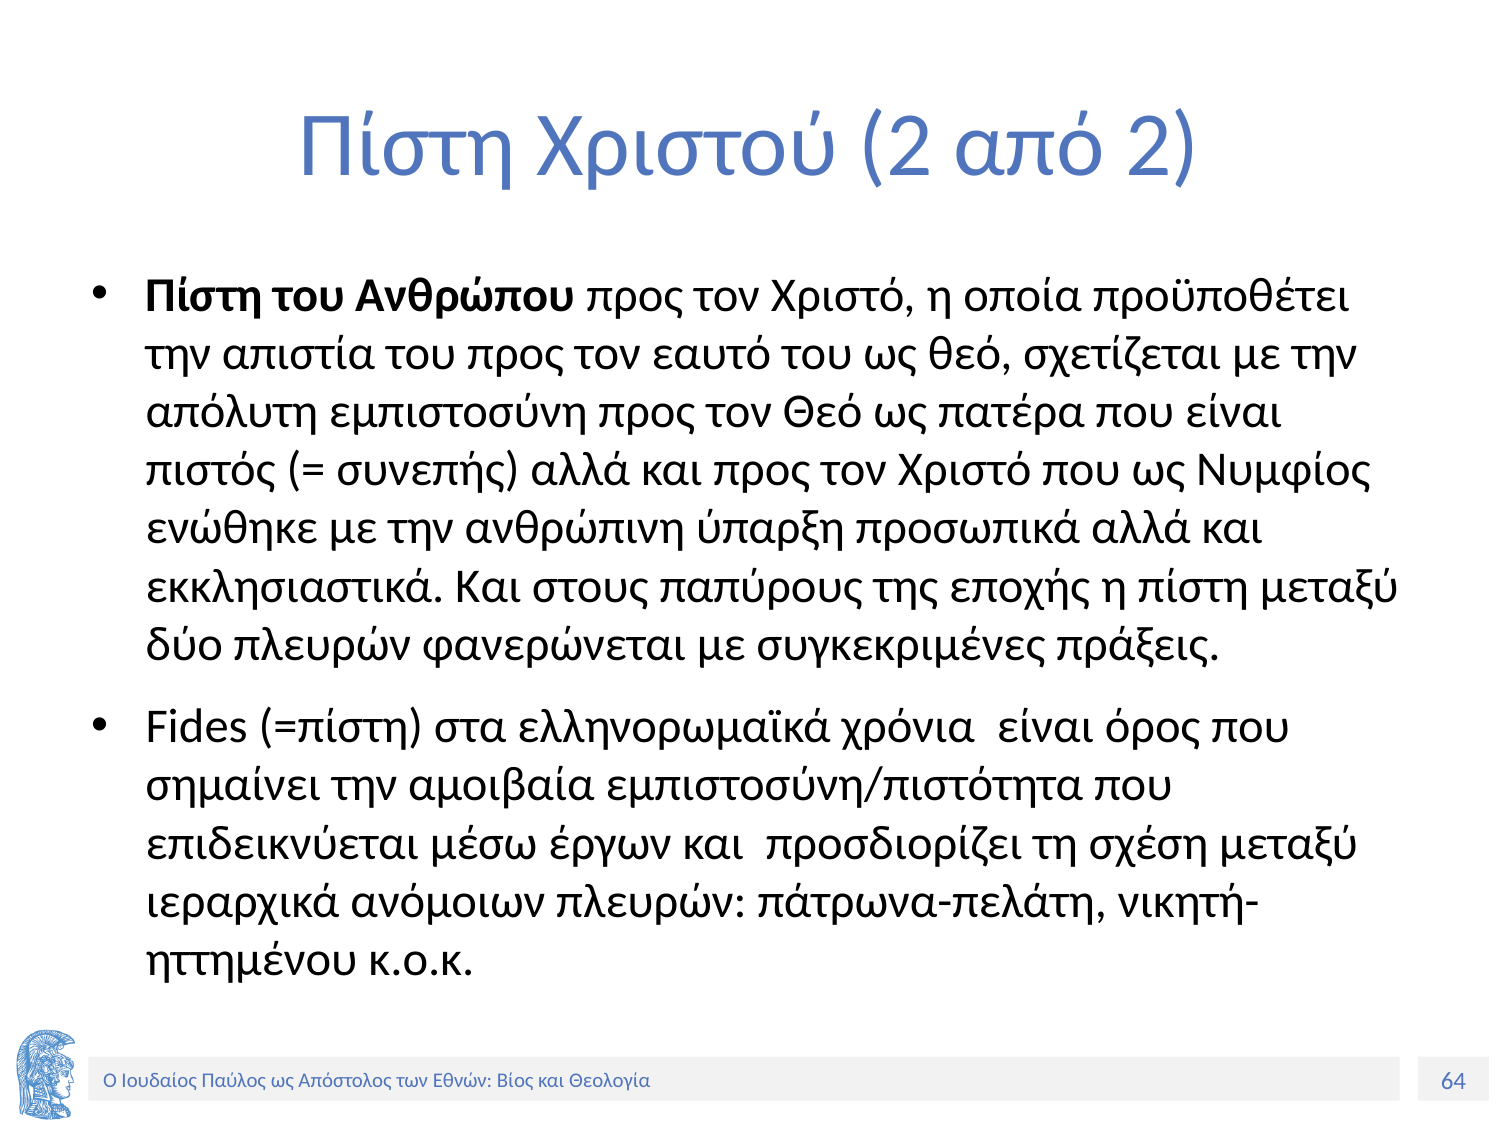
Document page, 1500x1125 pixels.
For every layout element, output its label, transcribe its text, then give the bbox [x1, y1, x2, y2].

title Πίστη Χριστού (2 από 2) [75, 45, 1425, 233]
list Πίστη του Ανθρώπου προς τον Χριστό, η οποία προϋποθέτει την απιστία του προς τον εαυτό του ως θεό, σχετίζεται με την απόλυτη εμπιστοσύνη προς τον Θεό ως πατέρα που είναι πιστός (= συνεπής) αλλά και προς τον Χριστό που ως Νυμφίος ενώθηκε με την ανθρώπινη ύπαρξη προσωπικά αλλά και εκκλησιαστικά. Και στους παπύρους της εποχής η πίστη μεταξύ δύο πλευρών φανερώνεται με συγκεκριμένες πράξεις. Fides (=πίστη) στα ελληνορωμαϊκά χρόνια είναι όρος που σημαίνει την αμοιβαία εμπιστοσύνη/πιστότητα που επιδεικνύεται μέσω έργων και προσδιορίζει τη σχέση μεταξύ ιεραρχικά ανόμοιων πλευρών: πάτρωνα-πελάτη, νικητή-ηττημένου κ.ο.κ. [76, 255, 1427, 998]
picture [9, 1026, 81, 1120]
